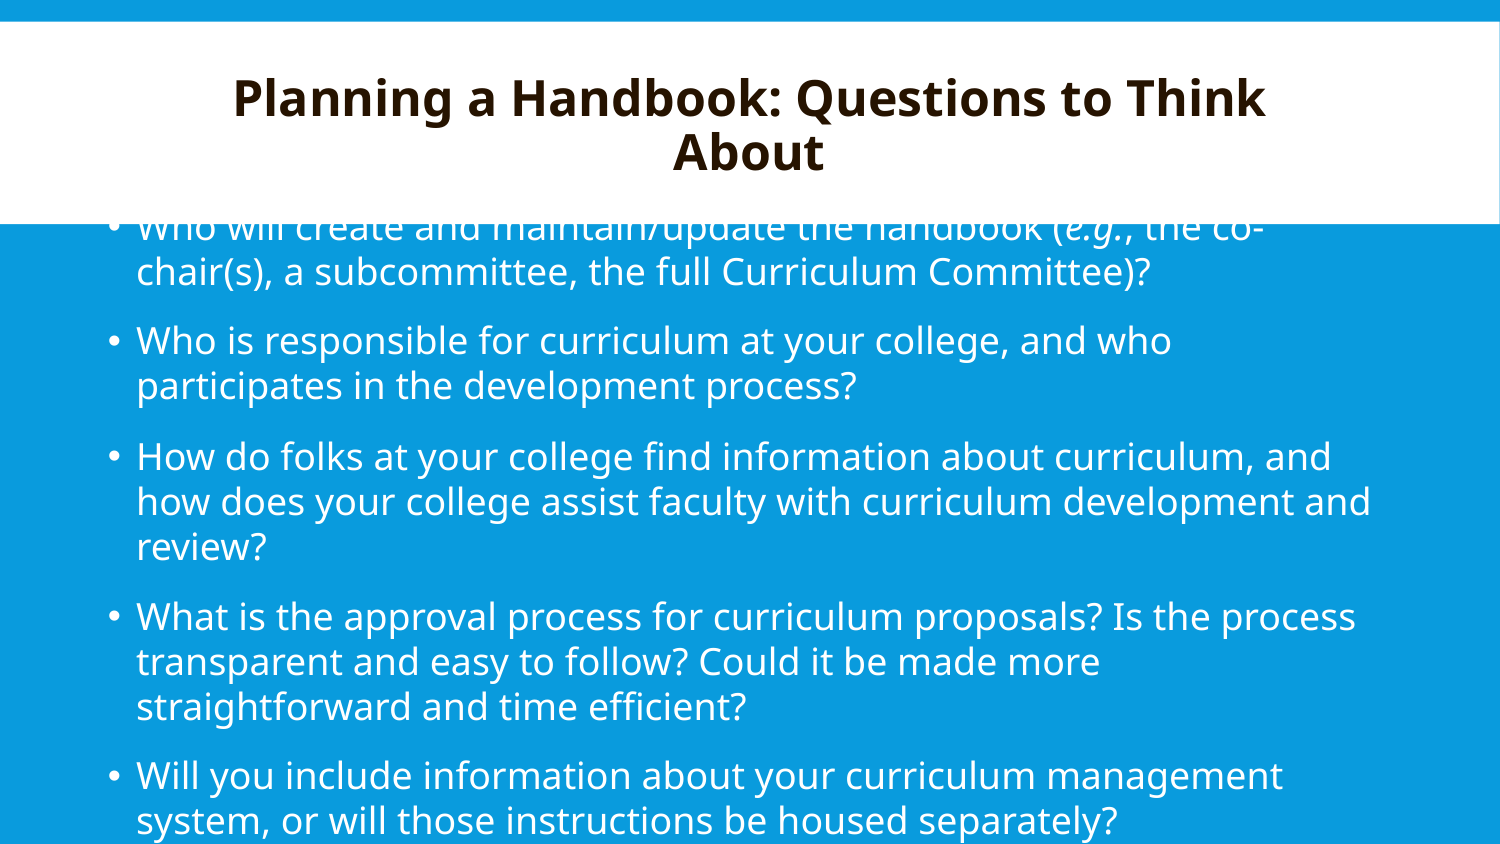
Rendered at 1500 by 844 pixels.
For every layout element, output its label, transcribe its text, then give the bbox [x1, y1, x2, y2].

picture [573, 814, 584, 833]
picture [781, 806, 785, 833]
picture [849, 814, 862, 834]
picture [961, 814, 978, 842]
picture [665, 225, 681, 240]
picture [519, 814, 523, 833]
picture [650, 225, 656, 239]
picture [459, 814, 472, 834]
picture [140, 225, 150, 239]
picture [155, 814, 172, 842]
picture [867, 814, 883, 834]
picture [1232, 225, 1250, 240]
list Who will create and maintain/update the handbook (e.g., the co-chair(s), a subcommittee, the full Curriculum Committee)? Who is responsible for curriculum at your college, and who participates in the development process? How do folks at your college find information about curriculum, and how does your college assist faculty with curriculum development and review? What is the approval process for curriculum proposals? Is the process transparent and easy to follow? Could it be made more straightforward and time efficient? Will you include information about your curriculum management system, or will those instructions be housed separately? [95, 255, 1397, 790]
picture [1150, 790, 1165, 797]
picture [688, 225, 693, 248]
picture [307, 814, 311, 833]
picture [386, 225, 402, 240]
picture [889, 225, 904, 240]
picture [351, 225, 366, 240]
picture [1055, 225, 1061, 245]
picture [756, 225, 764, 240]
picture [1095, 225, 1103, 240]
picture [414, 806, 419, 833]
picture [558, 810, 568, 834]
picture [461, 225, 478, 240]
picture [374, 225, 382, 240]
picture [749, 814, 765, 834]
picture [836, 225, 852, 240]
picture [283, 814, 301, 834]
picture [156, 225, 166, 239]
picture [584, 225, 592, 240]
picture [1067, 225, 1081, 240]
picture [628, 810, 639, 834]
picture [698, 814, 711, 834]
picture [417, 225, 432, 240]
picture [235, 814, 257, 833]
picture [1019, 814, 1034, 834]
picture [197, 225, 214, 240]
picture [694, 225, 705, 240]
picture [1148, 225, 1156, 240]
picture [1103, 807, 1116, 826]
picture [934, 225, 951, 240]
picture [330, 225, 346, 240]
picture [733, 225, 748, 240]
picture [1003, 225, 1020, 240]
picture [803, 814, 821, 834]
picture [229, 225, 240, 239]
picture [230, 814, 234, 833]
picture [529, 225, 544, 240]
picture [589, 814, 599, 834]
picture [1053, 814, 1069, 834]
picture [921, 814, 934, 834]
picture [939, 814, 955, 834]
picture [958, 225, 975, 240]
picture [768, 225, 784, 240]
picture [436, 814, 454, 834]
picture [596, 225, 611, 240]
picture [983, 814, 998, 834]
picture [1005, 814, 1009, 833]
picture [1026, 225, 1040, 239]
title Planning a Handbook: Questions to Think About [147, 34, 1352, 221]
picture [1183, 225, 1199, 240]
picture [1214, 225, 1228, 240]
picture [138, 814, 152, 834]
picture [211, 790, 220, 797]
picture [652, 814, 670, 834]
picture [176, 814, 189, 834]
picture [207, 814, 223, 834]
picture [727, 806, 744, 834]
picture [980, 225, 998, 240]
picture [786, 814, 797, 833]
picture [420, 814, 430, 833]
picture [710, 225, 722, 240]
picture [1094, 225, 1111, 248]
picture [888, 806, 905, 834]
picture [800, 225, 808, 240]
picture [193, 810, 203, 834]
picture [755, 790, 765, 797]
picture [330, 814, 357, 833]
picture [243, 225, 253, 239]
picture [600, 814, 605, 833]
picture [826, 814, 837, 834]
picture [1039, 810, 1049, 834]
picture [611, 814, 624, 834]
picture [1083, 814, 1100, 842]
picture [676, 814, 692, 833]
picture [541, 814, 554, 834]
picture [524, 814, 535, 833]
picture [477, 814, 493, 834]
picture [297, 225, 311, 240]
picture [398, 810, 409, 834]
picture [723, 225, 727, 239]
